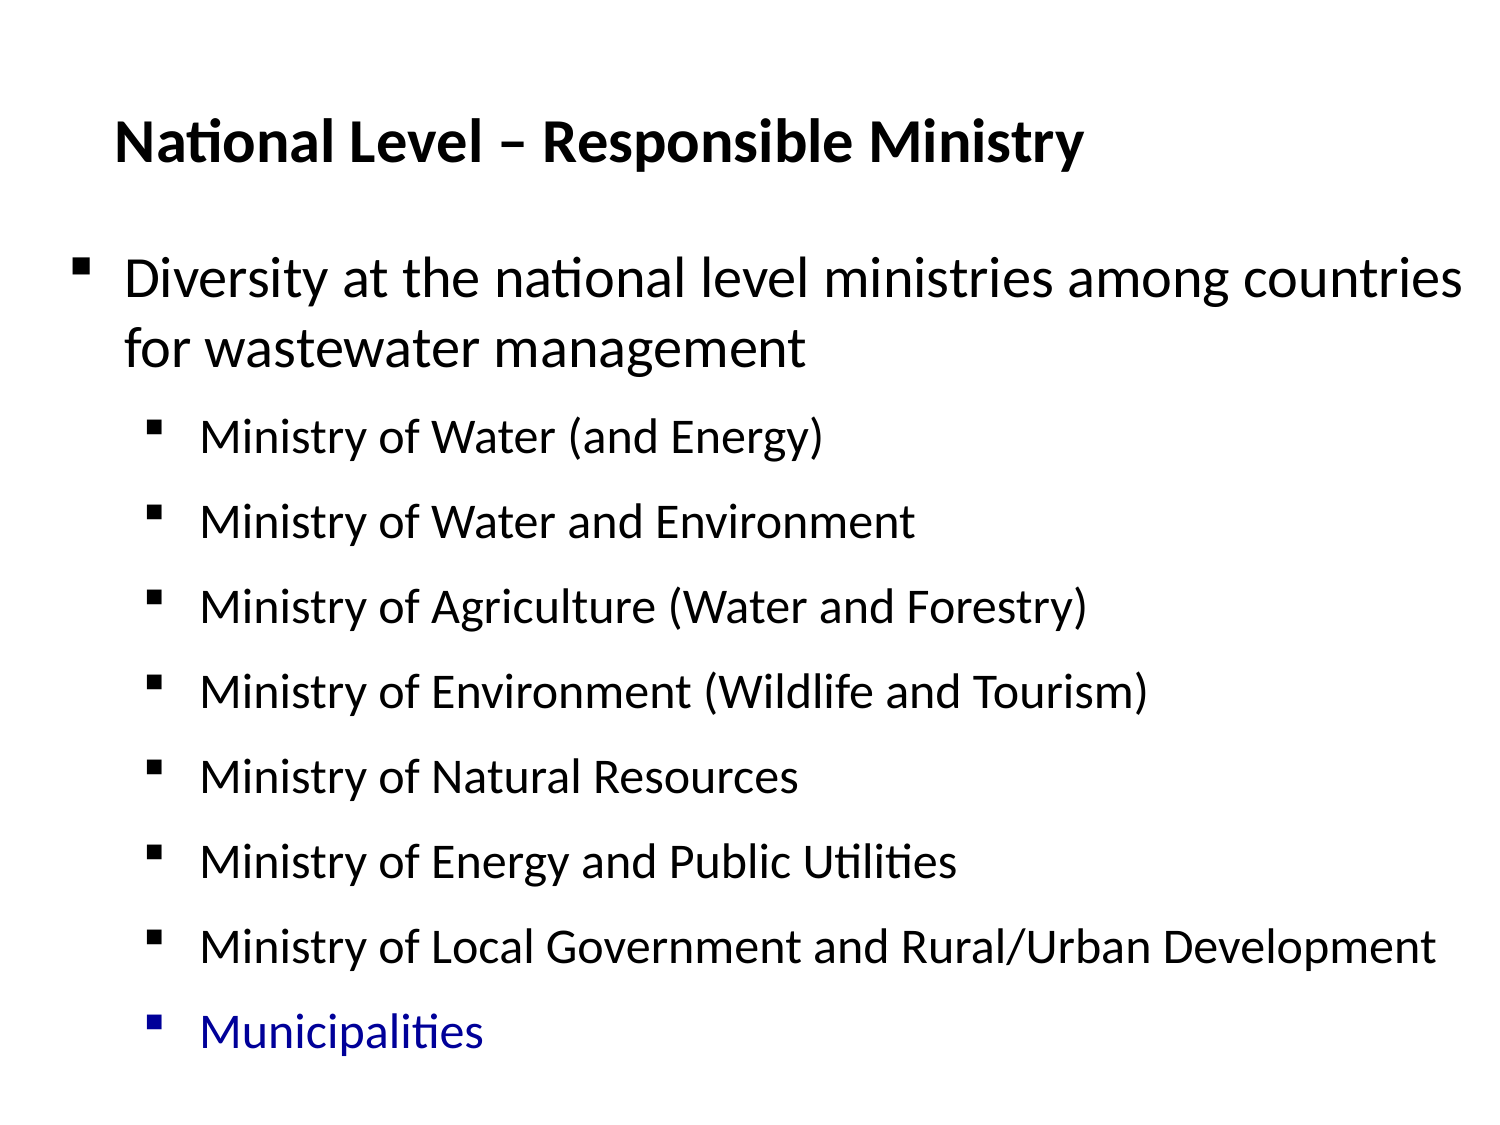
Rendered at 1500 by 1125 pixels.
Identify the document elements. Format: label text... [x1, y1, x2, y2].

text_box Diversity at the national level ministries among countries for wastewater management Ministry of Water (and Energy) Ministry of Water and Environment Ministry of Agriculture (Water and Forestry) Ministry of Environment (Wildlife and Tourism) Ministry of Natural Resources Ministry of Energy and Public Utilities Ministry of Local Government and Rural/Urban Development Municipalities [53, 231, 1483, 1059]
text_box National Level – Responsible Ministry [100, 90, 1436, 185]
